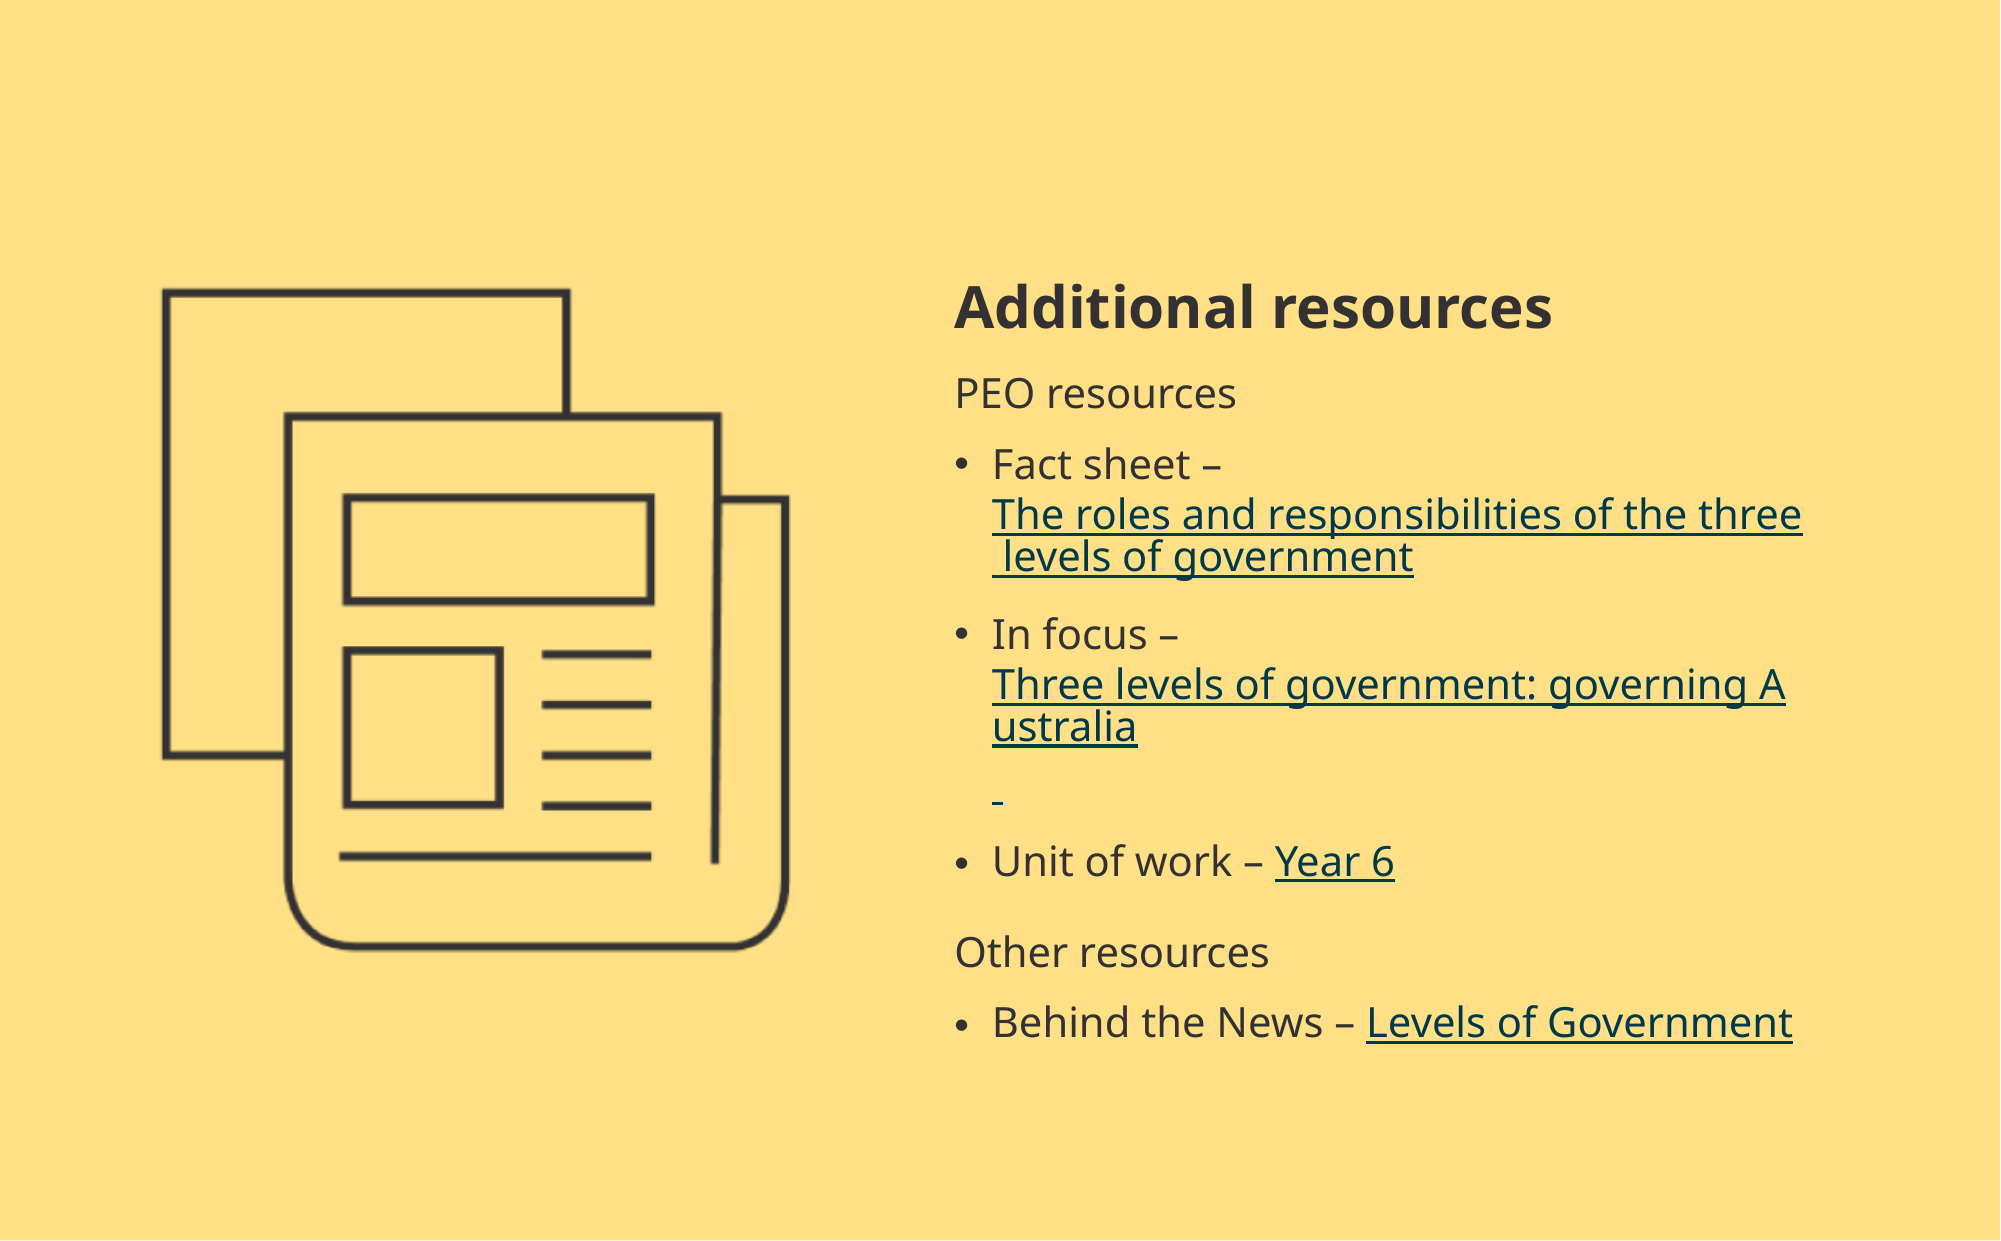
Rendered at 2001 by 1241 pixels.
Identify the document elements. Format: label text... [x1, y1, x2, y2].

picture [158, 284, 794, 956]
text_box Additional resources [939, 271, 1800, 334]
text_box PEO resources Fact sheet – The roles and responsibilities of the three levels of government In focus – Three levels of government: governing Australia Unit of work – Year 6 Other resources Behind the News – Levels of Government [939, 364, 1825, 1102]
